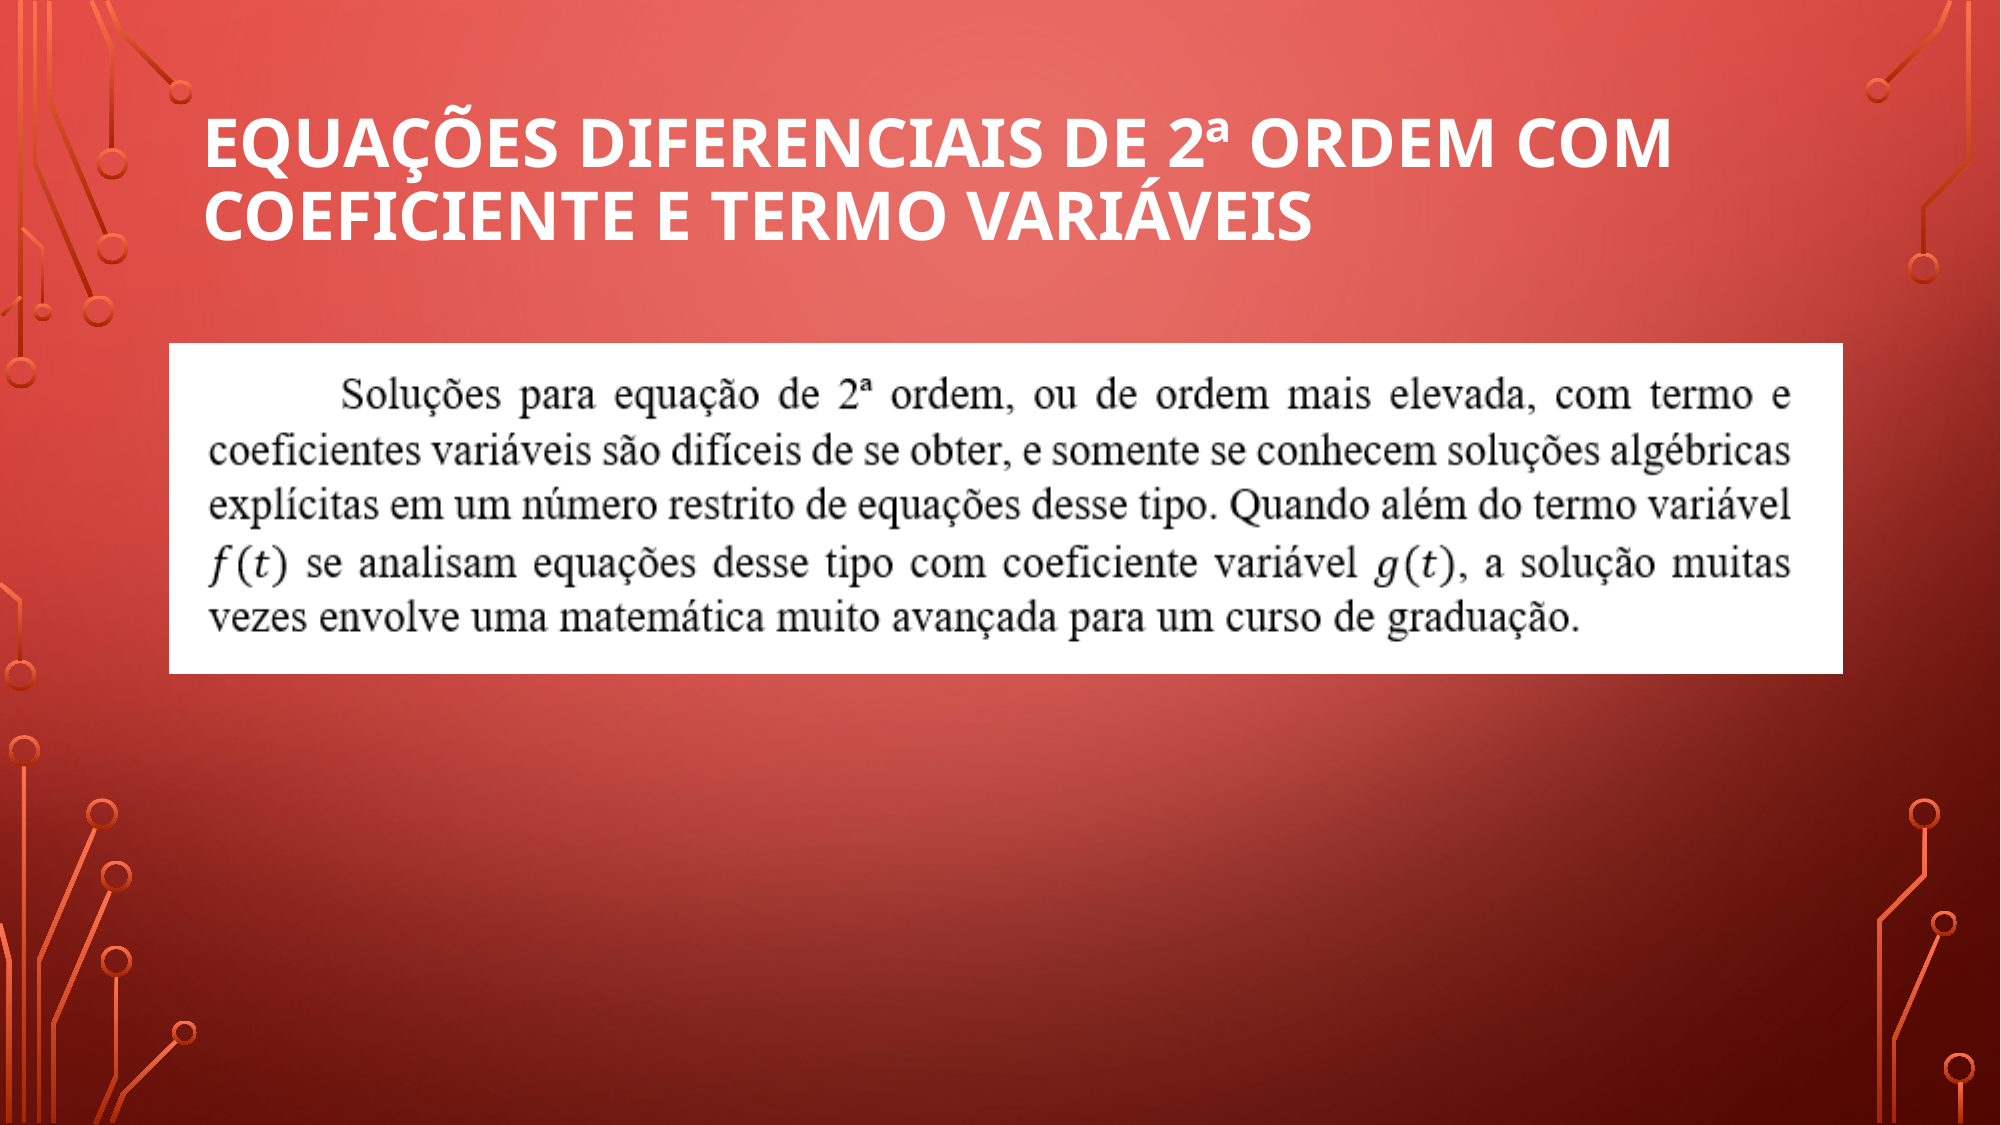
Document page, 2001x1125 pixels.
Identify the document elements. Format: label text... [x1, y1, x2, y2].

title Equações diferenciais de 2ª ordem com coeficiente e termo variáveis [187, 101, 1813, 343]
picture [169, 343, 1844, 675]
